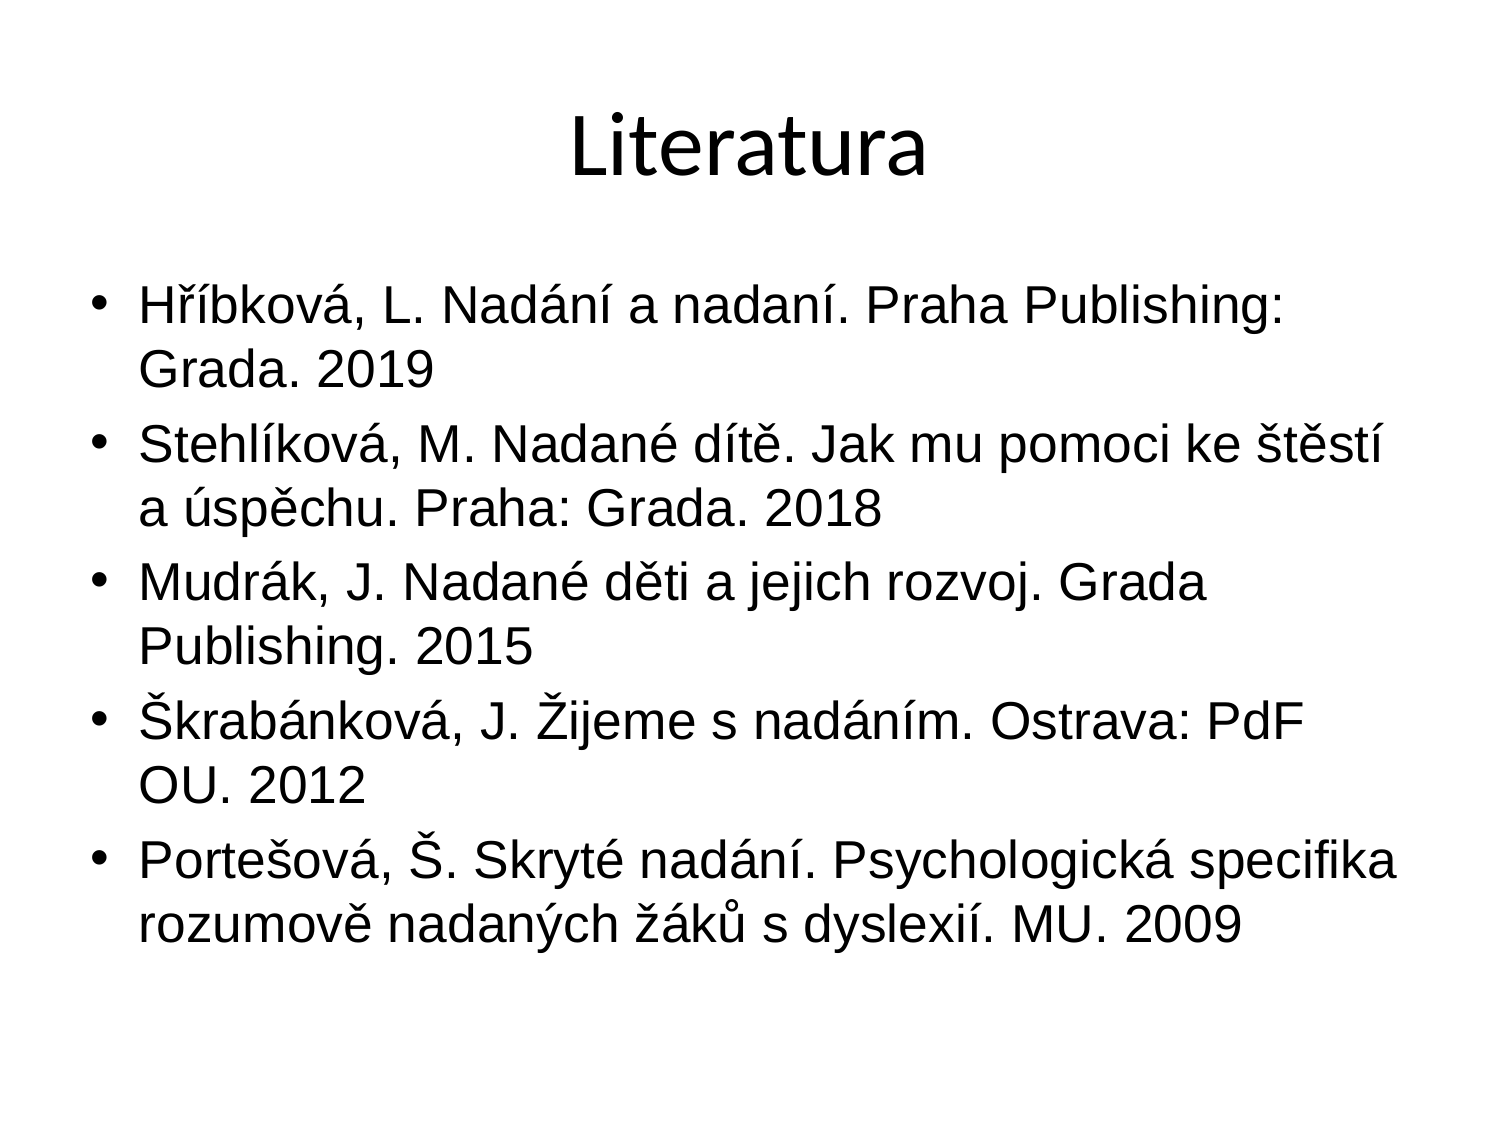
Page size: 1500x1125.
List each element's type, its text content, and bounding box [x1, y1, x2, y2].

list Hříbková, L. Nadání a nadaní. Praha Publishing: Grada. 2019 Stehlíková, M. Nadané dítě. Jak mu pomoci ke štěstí a úspěchu. Praha: Grada. 2018 Mudrák, J. Nadané děti a jejich rozvoj. Grada Publishing. 2015 Škrabánková, J. Žijeme s nadáním. Ostrava: PdF OU. 2012 Portešová, Š. Skryté nadání. Psychologická specifika rozumově nadaných žáků s dyslexií. MU. 2009 [75, 262, 1425, 1005]
title Literatura [75, 45, 1425, 233]
